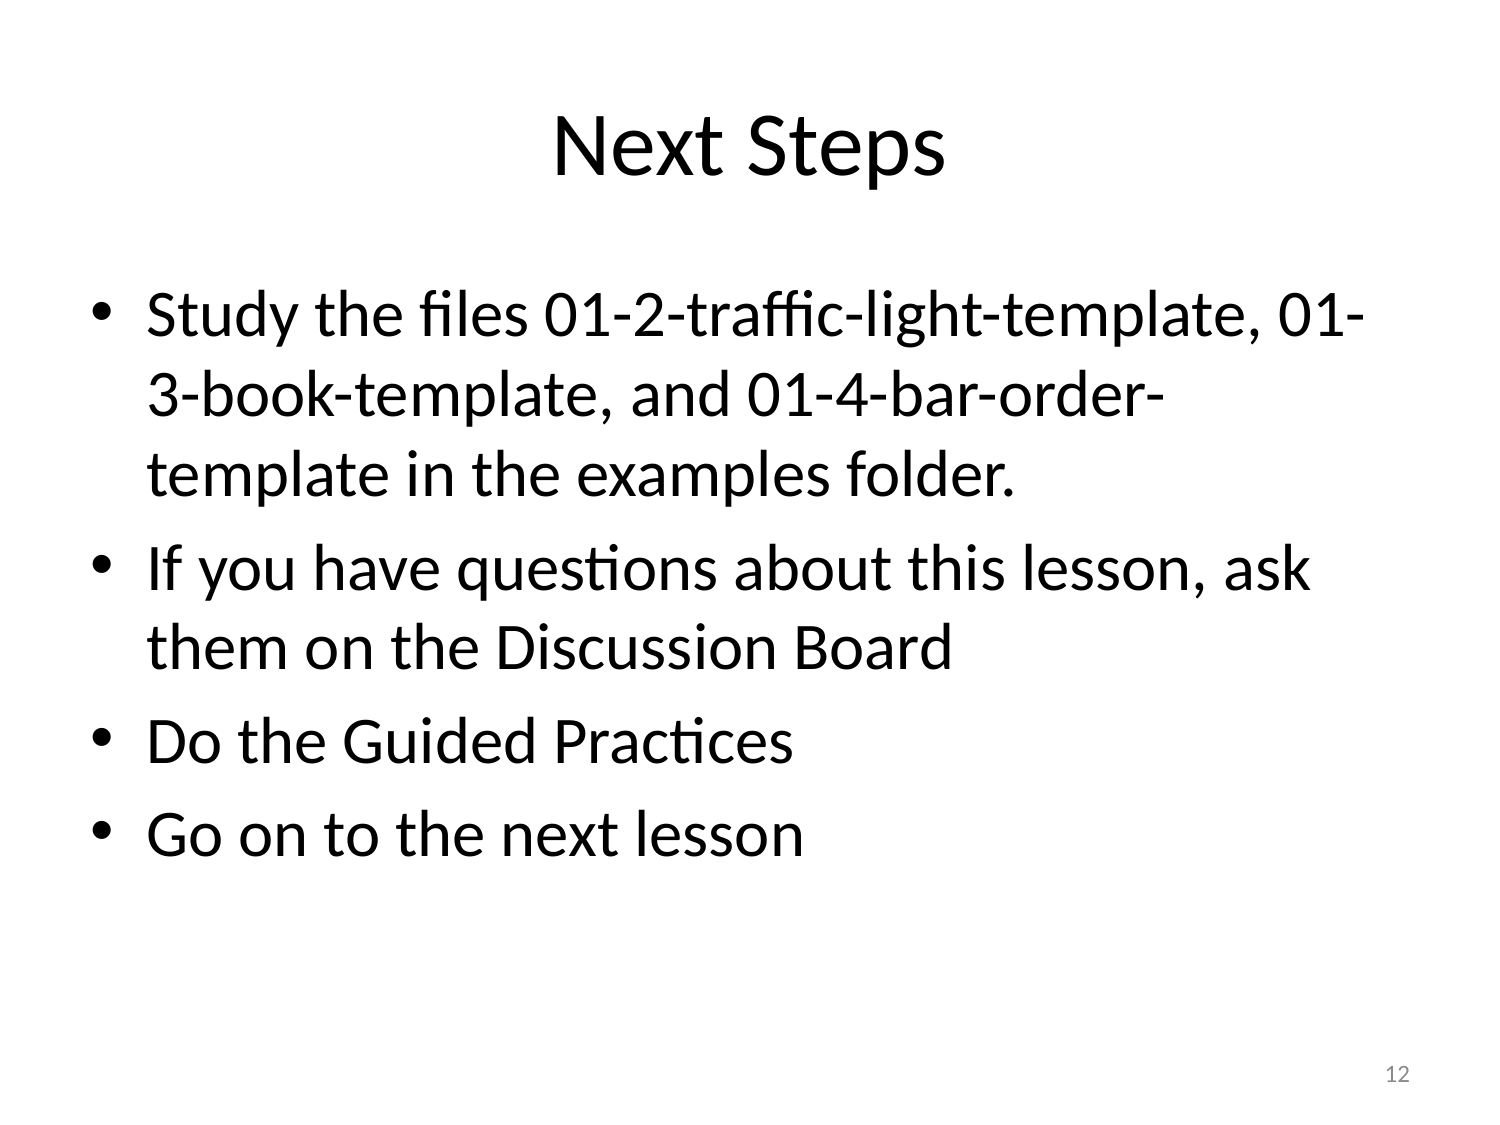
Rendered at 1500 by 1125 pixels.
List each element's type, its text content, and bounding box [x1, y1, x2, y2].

slide_number 12 [1074, 1042, 1425, 1103]
title Next Steps [75, 45, 1425, 233]
list Study the files 01-2-traffic-light-template, 01-3-book-template, and 01-4-bar-order-template in the examples folder. If you have questions about this lesson, ask them on the Discussion Board Do the Guided Practices Go on to the next lesson [75, 262, 1425, 1005]
